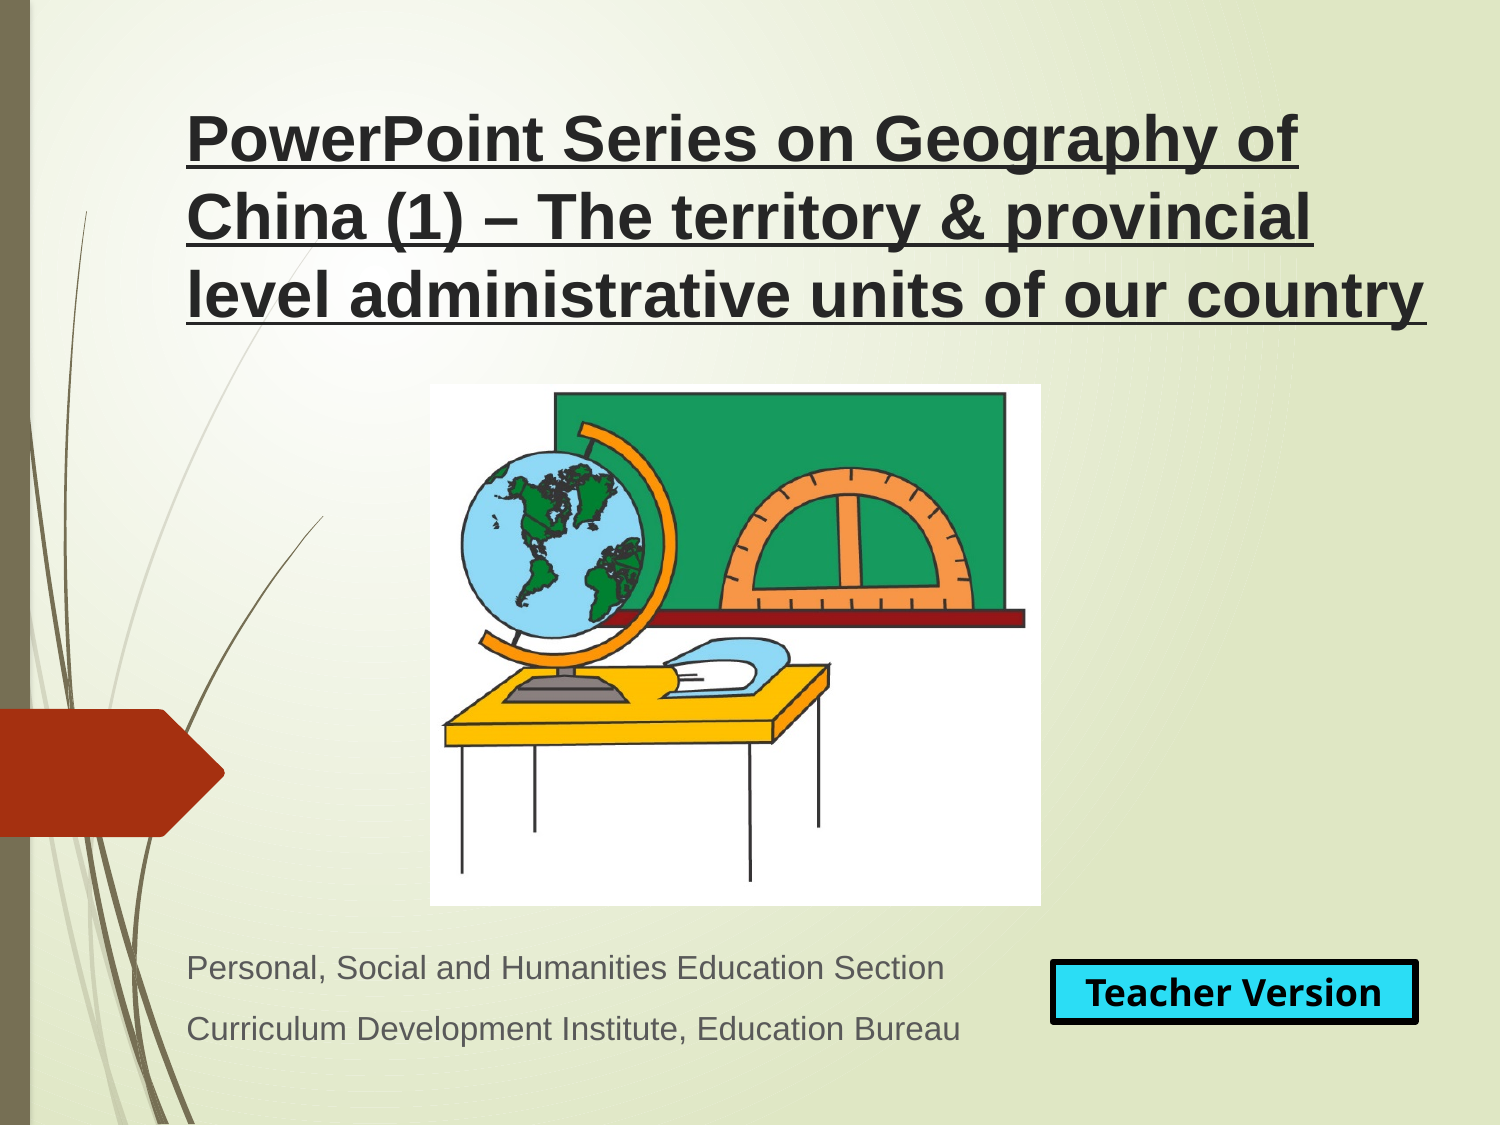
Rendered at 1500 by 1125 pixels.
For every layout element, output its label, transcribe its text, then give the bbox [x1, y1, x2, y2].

picture [429, 384, 1041, 907]
subtitle Personal, Social and Humanities Education Section Curriculum Development Institute, Education Bureau [171, 938, 1018, 1077]
title PowerPoint Series on Geography of China (1) – The territory & provincial level administrative units of our country [171, 64, 1447, 339]
text_box Teacher Version [1052, 961, 1416, 1022]
